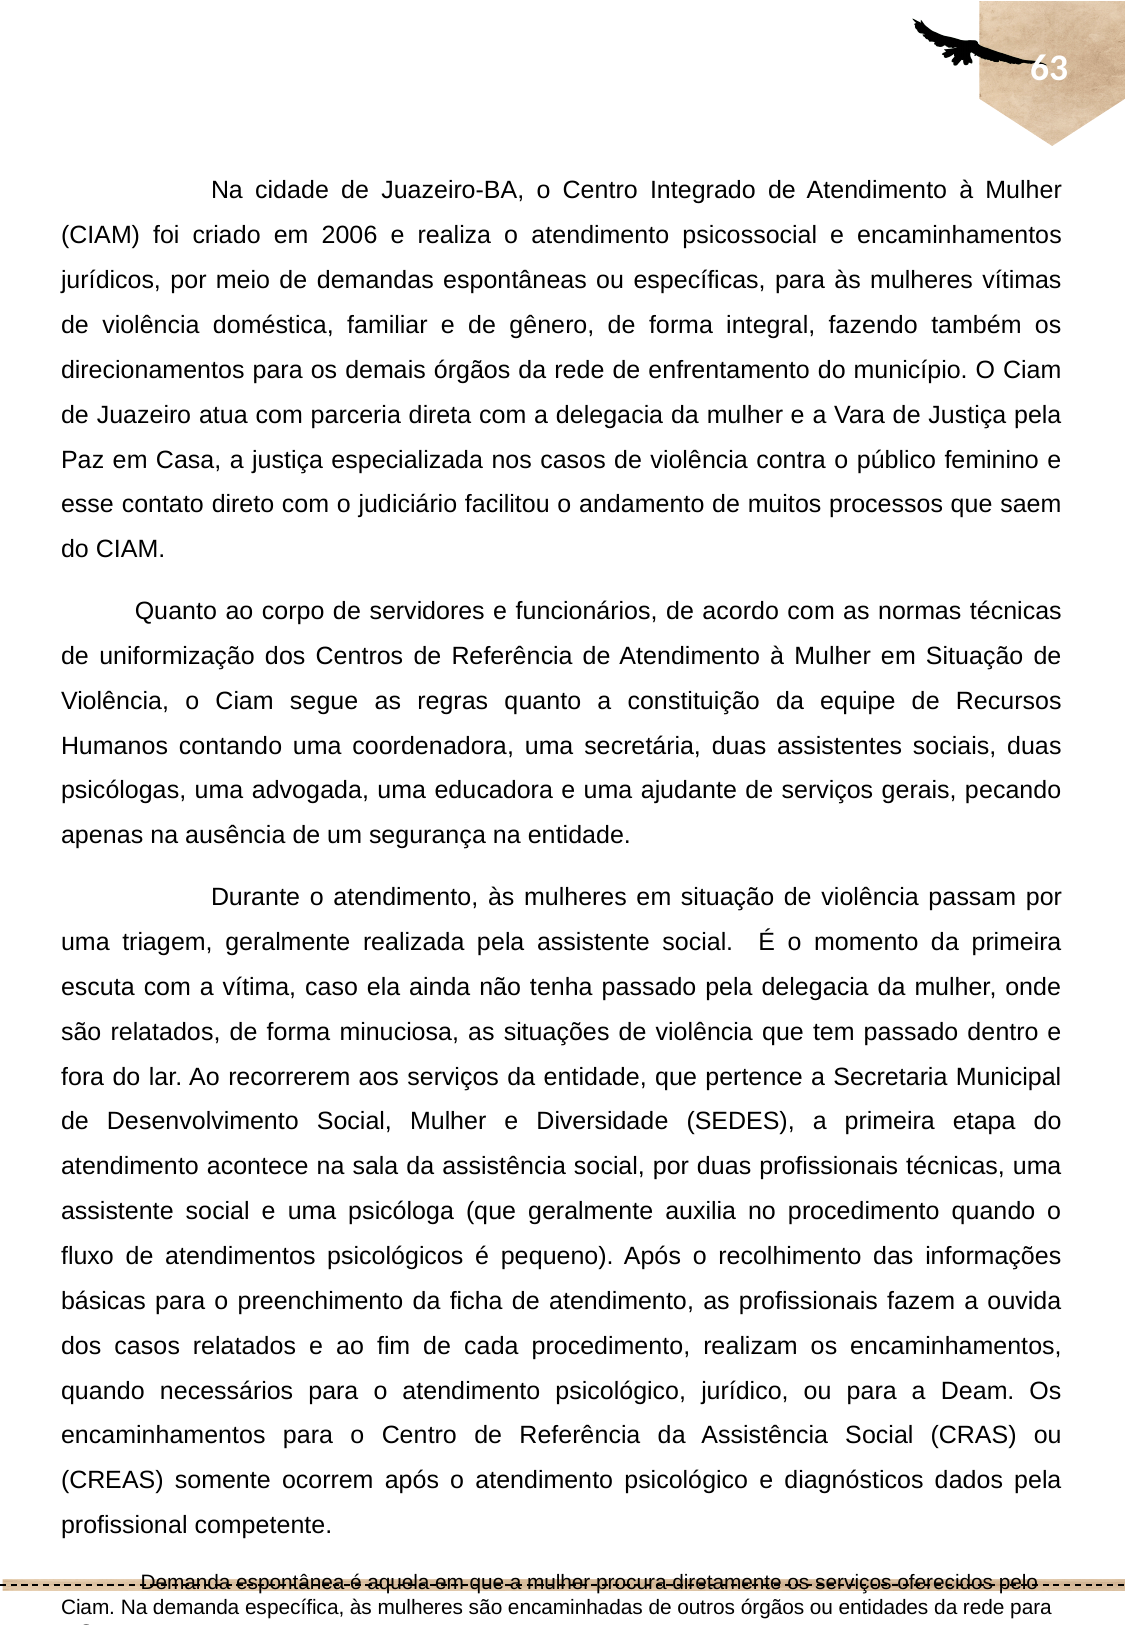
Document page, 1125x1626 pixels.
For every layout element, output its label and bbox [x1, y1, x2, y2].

text_box [0, 0, 1125, 1591]
text_box [46, 1591, 1079, 1625]
